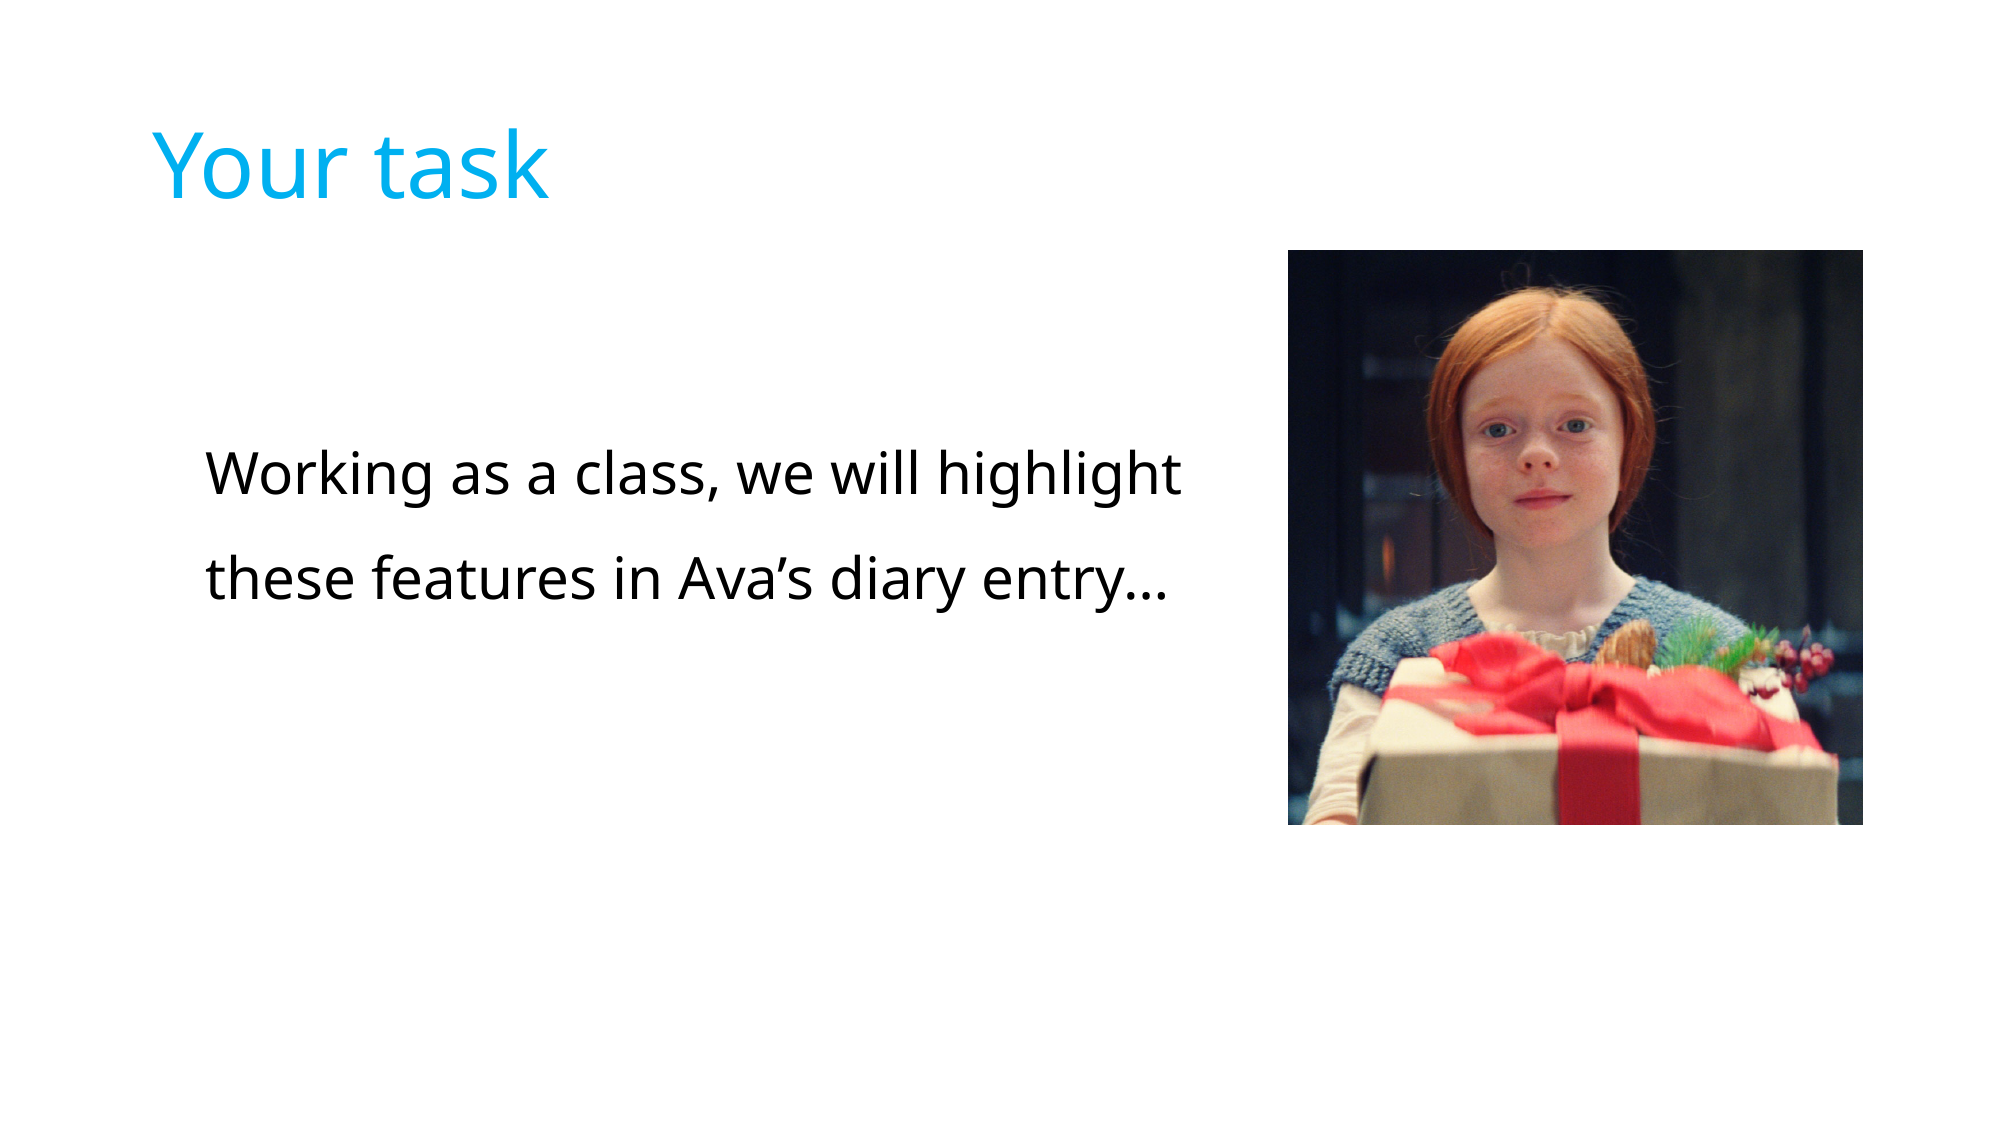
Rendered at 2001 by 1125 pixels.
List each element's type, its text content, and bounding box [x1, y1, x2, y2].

list Working as a class, we will highlight these features in Ava’s diary entry… [190, 393, 1236, 660]
title Your task [137, 59, 1863, 278]
picture [1288, 250, 1863, 825]
